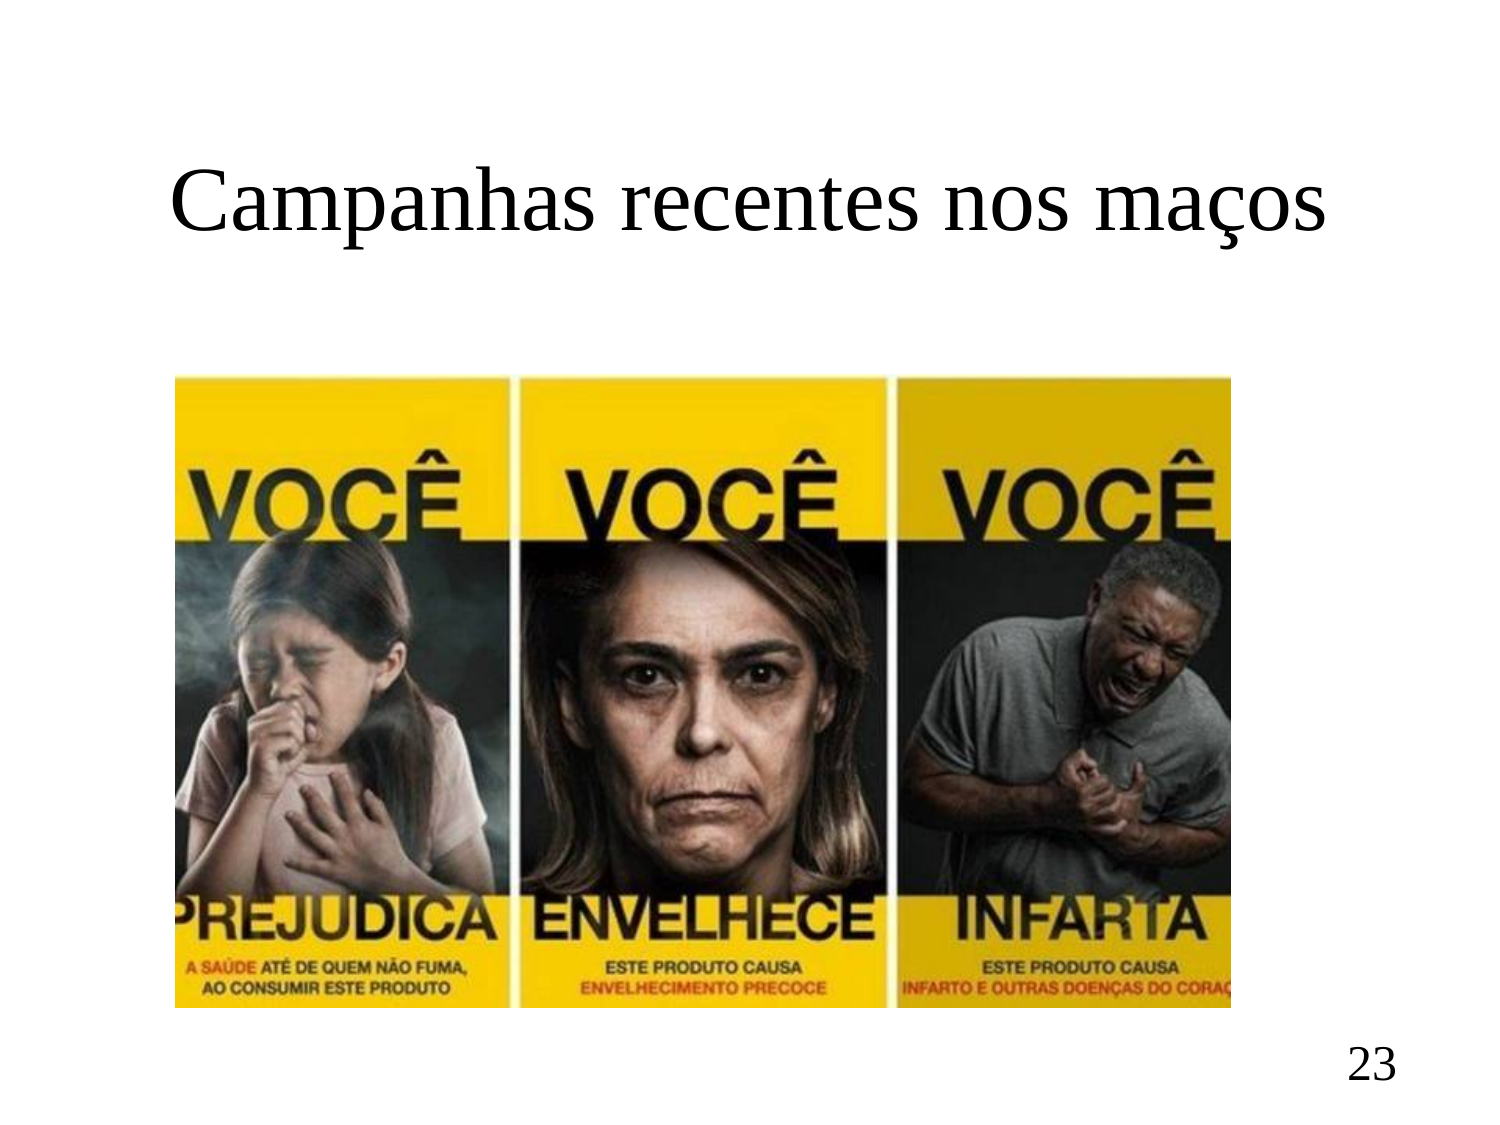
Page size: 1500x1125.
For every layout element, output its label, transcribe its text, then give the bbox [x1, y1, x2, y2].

title Campanhas recentes nos maços [112, 99, 1388, 288]
picture [175, 374, 1231, 1008]
